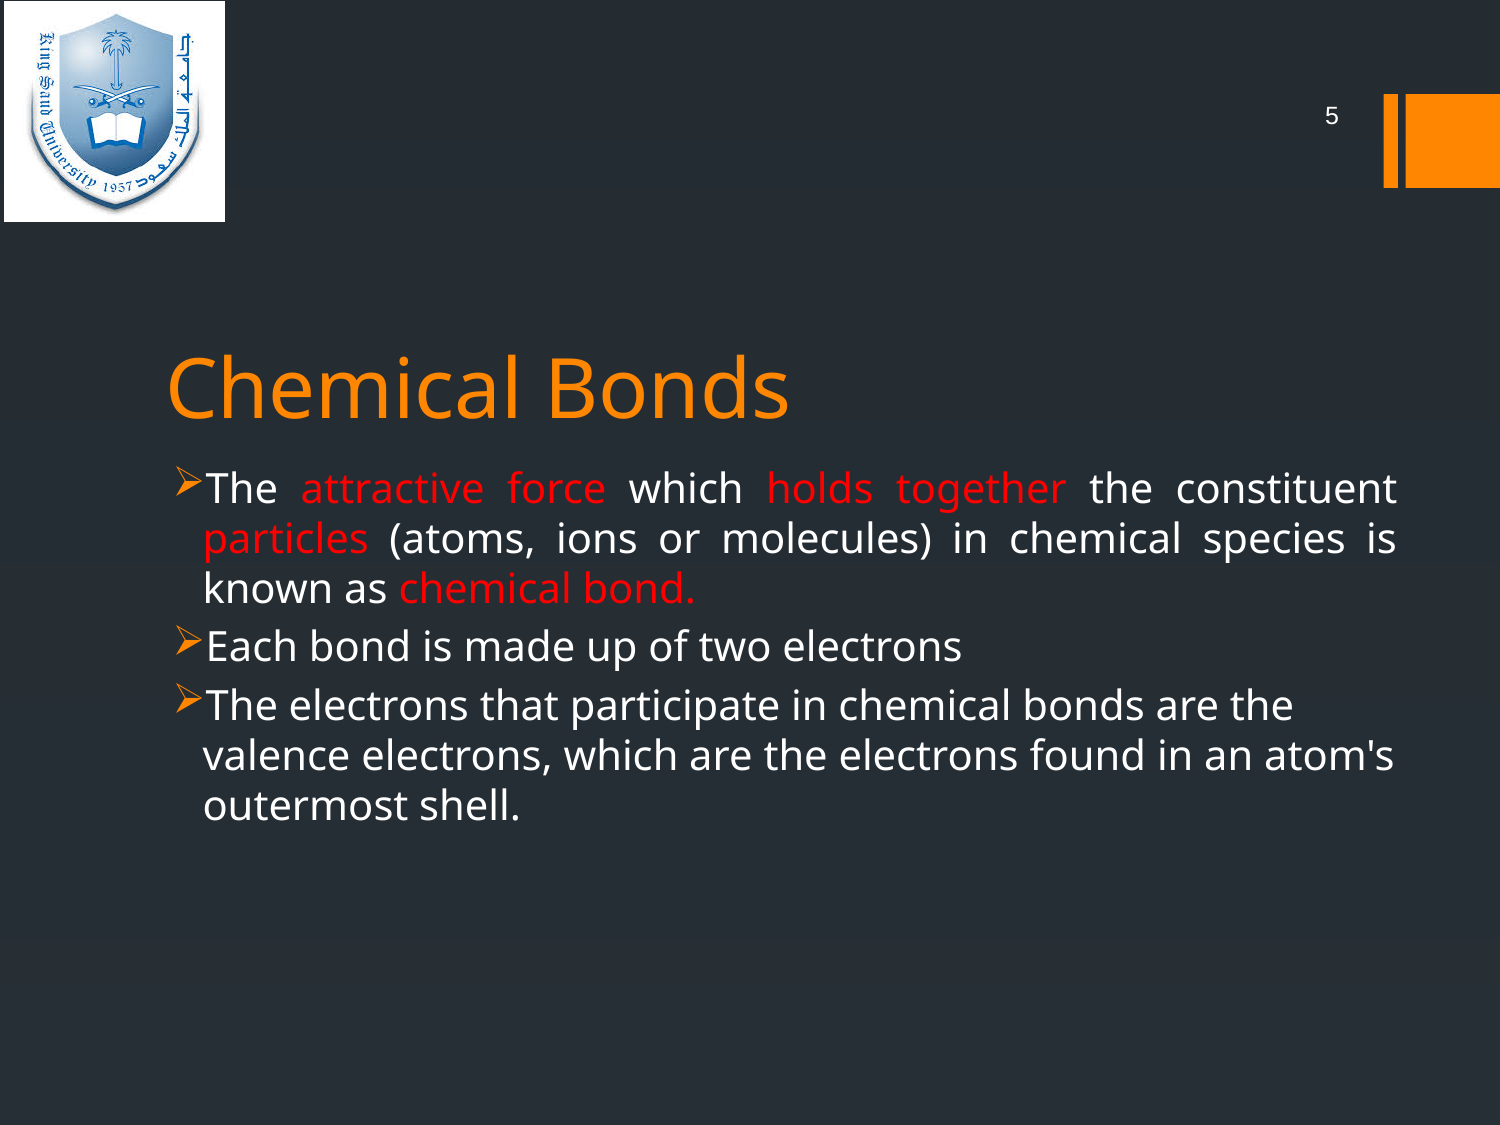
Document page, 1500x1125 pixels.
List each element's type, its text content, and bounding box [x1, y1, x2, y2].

slide_number 5 [1199, 90, 1355, 140]
title Chemical Bonds [150, 253, 1350, 443]
list The attractive force which holds together the constituent particles (atoms, ions or molecules) in chemical species is known as chemical bond. Each bond is made up of two electrons The electrons that participate in chemical bonds are the valence electrons, which are the electrons found in an atom's outermost shell. [150, 454, 1413, 1035]
picture [4, 0, 226, 223]
